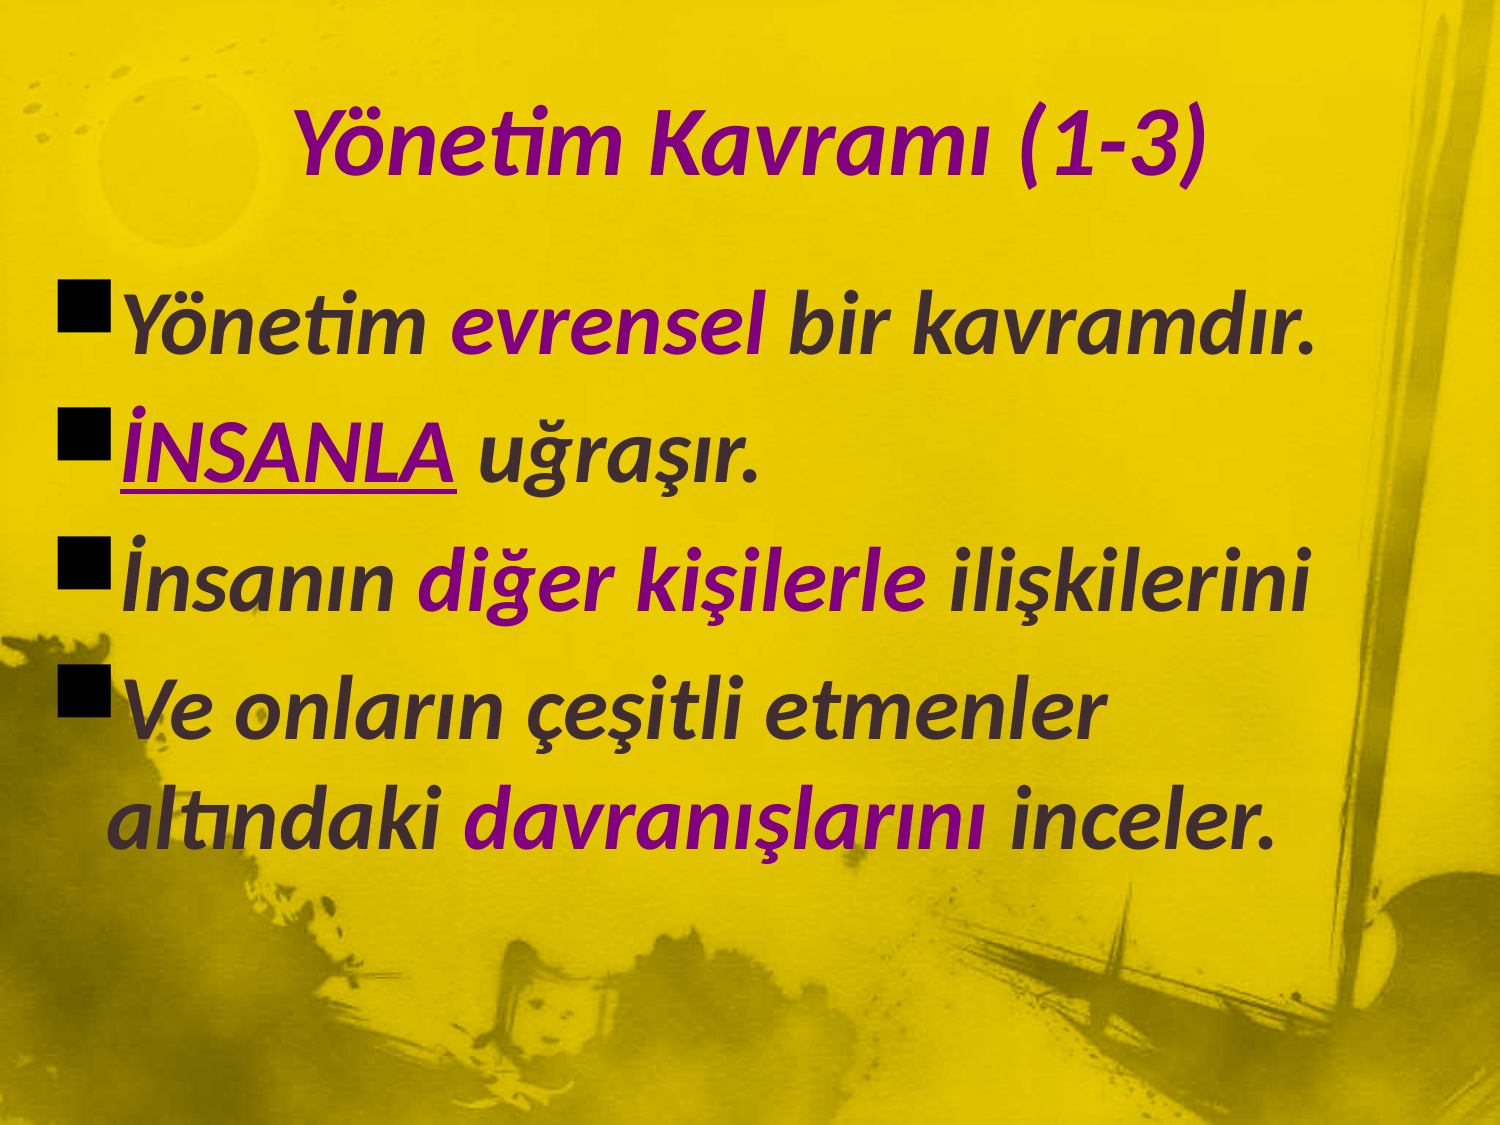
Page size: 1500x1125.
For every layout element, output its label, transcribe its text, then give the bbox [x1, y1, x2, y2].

title Yönetim Kavramı (1-3) [75, 62, 1425, 208]
list Yönetim evrensel bir kavramdır. İNSANLA uğraşır. İnsanın diğer kişilerle ilişkilerini Ve onların çeşitli etmenler altındaki davranışlarını inceler. [35, 255, 1454, 1079]
